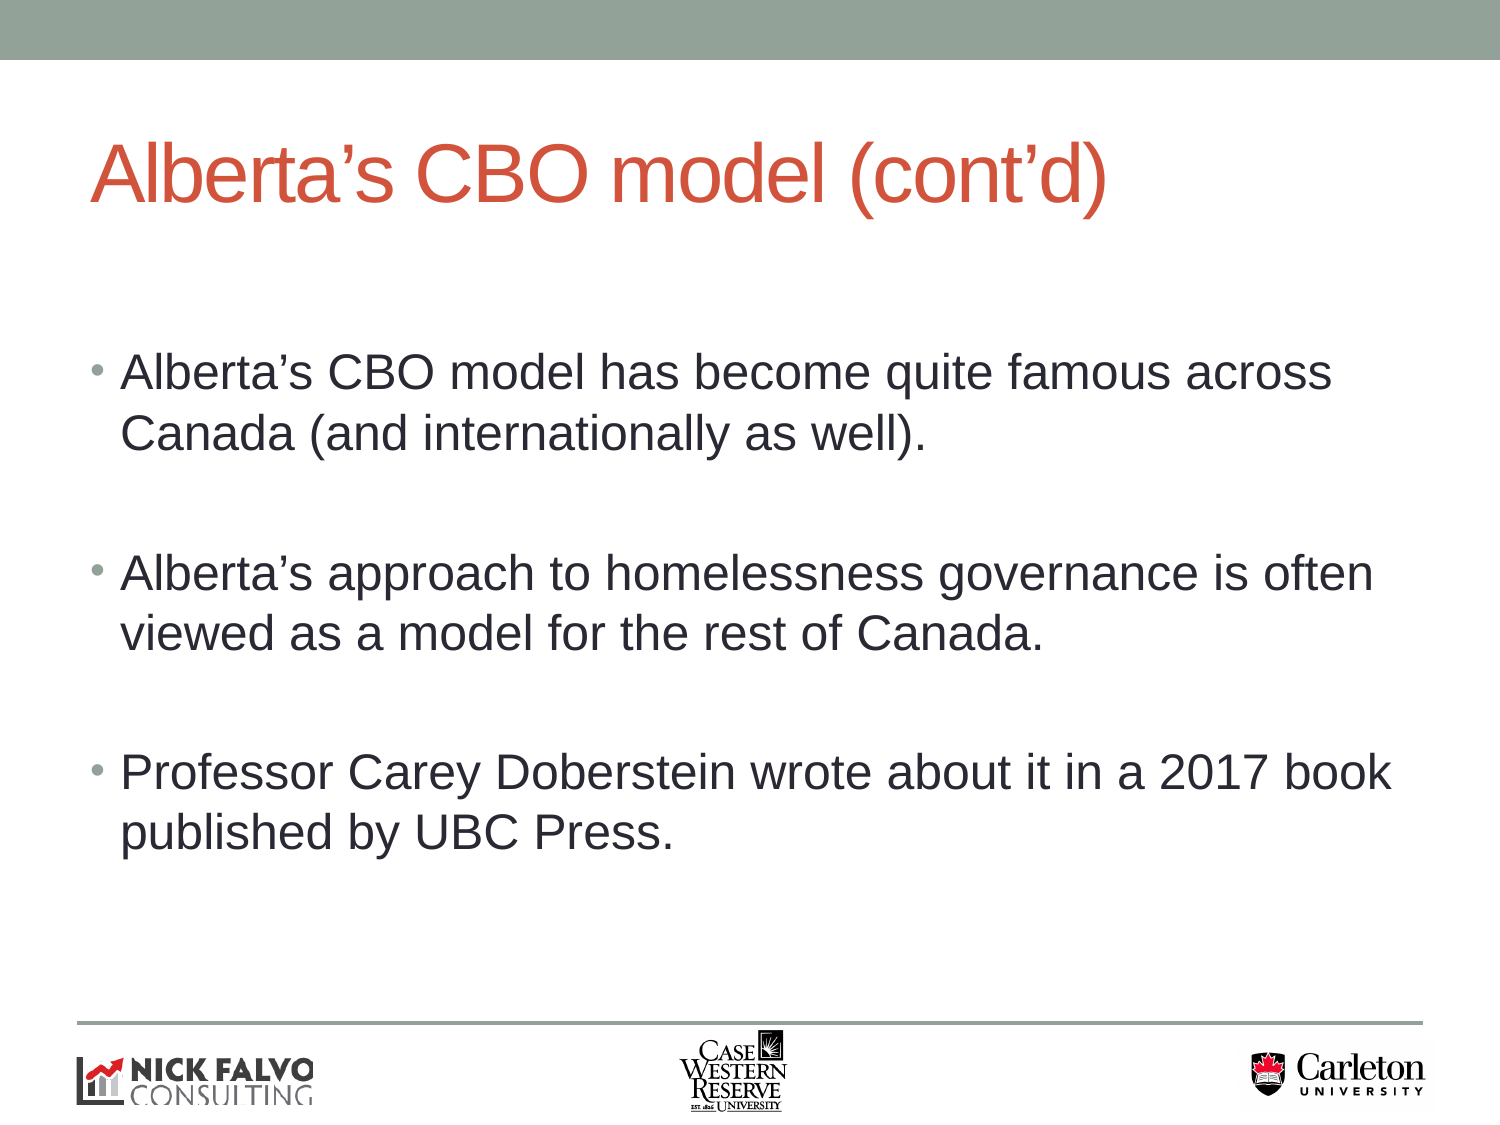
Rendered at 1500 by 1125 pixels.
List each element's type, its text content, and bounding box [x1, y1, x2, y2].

list Alberta’s CBO model has become quite famous across Canada (and internationally as well). Alberta’s approach to homelessness governance is often viewed as a model for the rest of Canada. Professor Carey Doberstein wrote about it in a 2017 book published by UBC Press. [75, 262, 1425, 988]
title Alberta’s CBO model (cont’d) [75, 87, 1425, 250]
picture [1237, 1035, 1436, 1114]
picture [679, 1030, 793, 1120]
